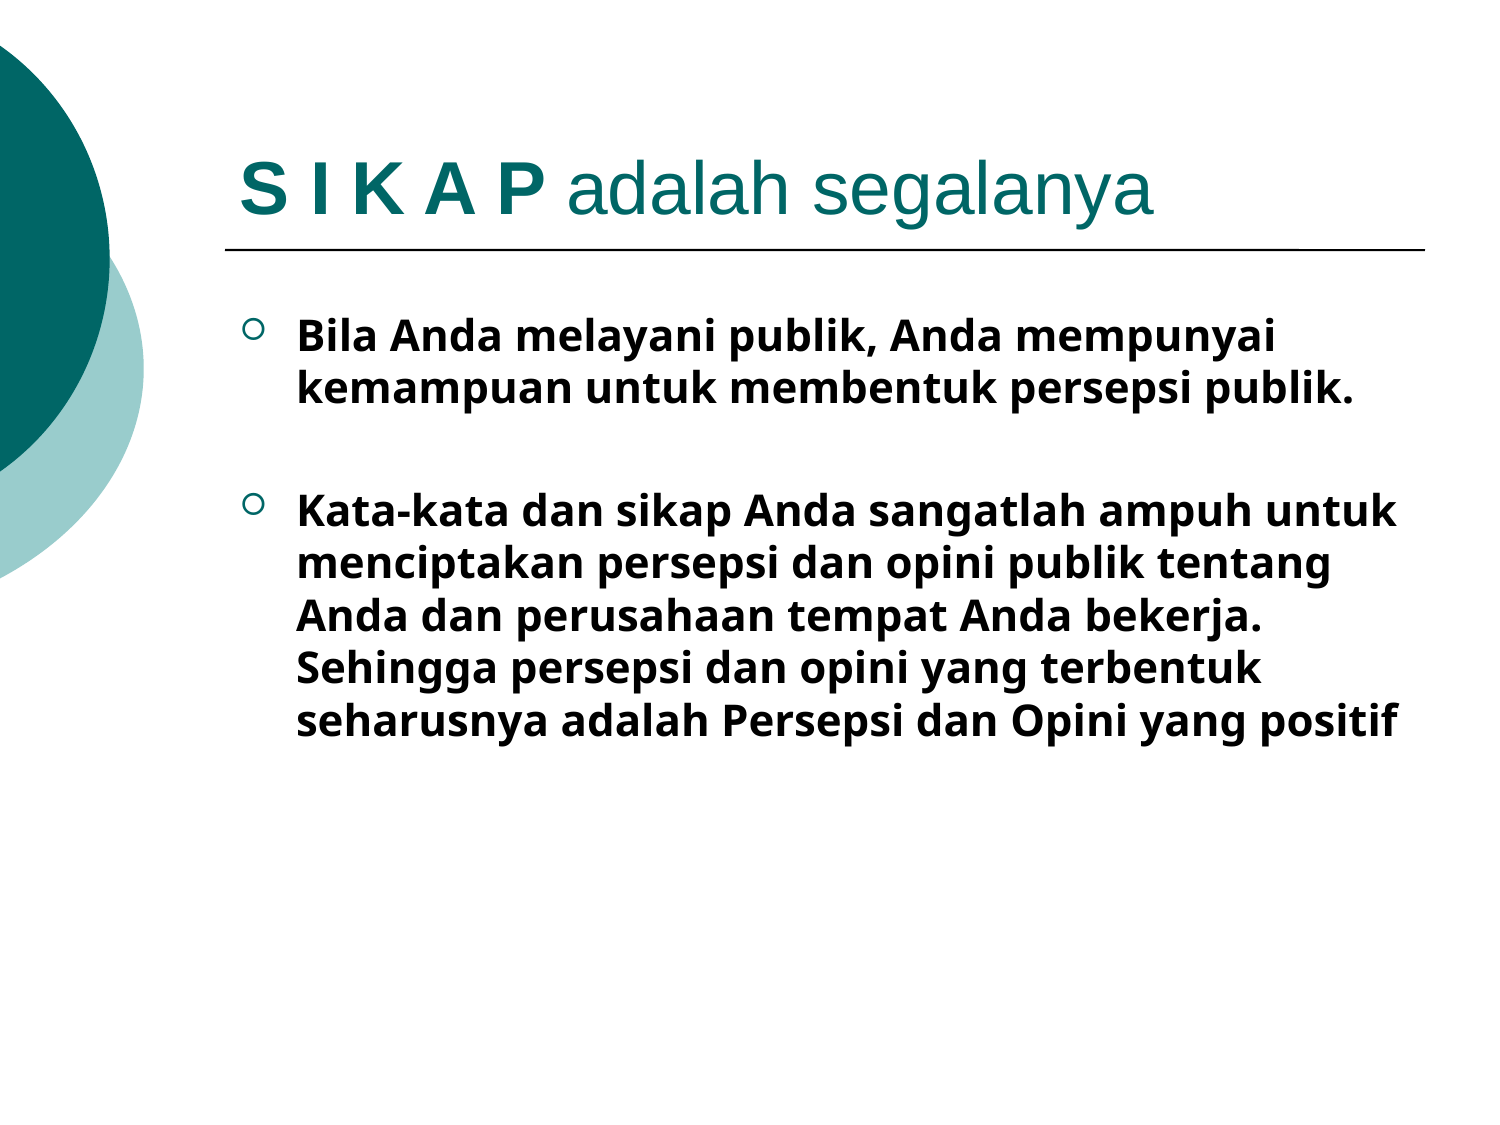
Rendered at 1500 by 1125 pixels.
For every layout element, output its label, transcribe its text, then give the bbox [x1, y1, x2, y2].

title S I K A P adalah segalanya [224, 49, 1425, 237]
list Bila Anda melayani publik, Anda mempunyai kemampuan untuk membentuk persepsi publik. Kata-kata dan sikap Anda sangatlah ampuh untuk menciptakan persepsi dan opini publik tentang Anda dan perusahaan tempat Anda bekerja. Sehingga persepsi dan opini yang terbentuk seharusnya adalah Persepsi dan Opini yang positif [224, 299, 1425, 975]
